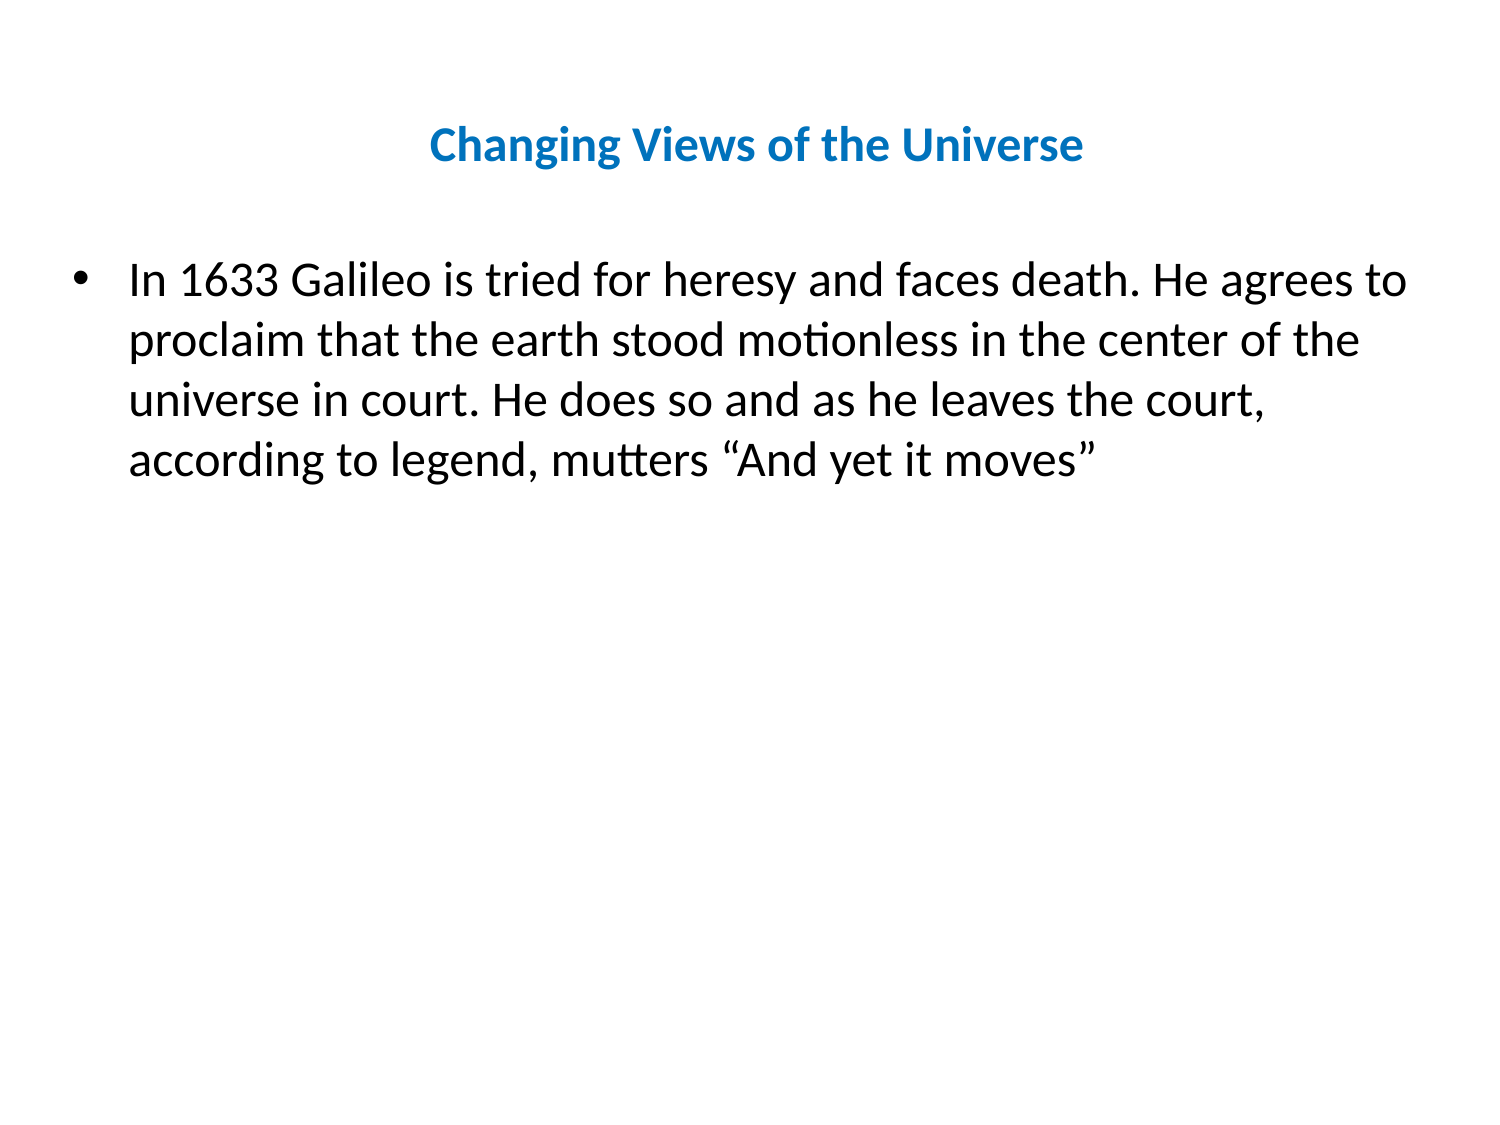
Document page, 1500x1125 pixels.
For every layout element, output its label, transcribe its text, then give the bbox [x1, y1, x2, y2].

text_box In 1633 Galileo is tried for heresy and faces death. He agrees to proclaim that the earth stood motionless in the center of the universe in court. He does so and as he leaves the court, according to legend, mutters “And yet it moves” [57, 239, 1469, 495]
text_box Changing Views of the Universe [45, 104, 1469, 179]
